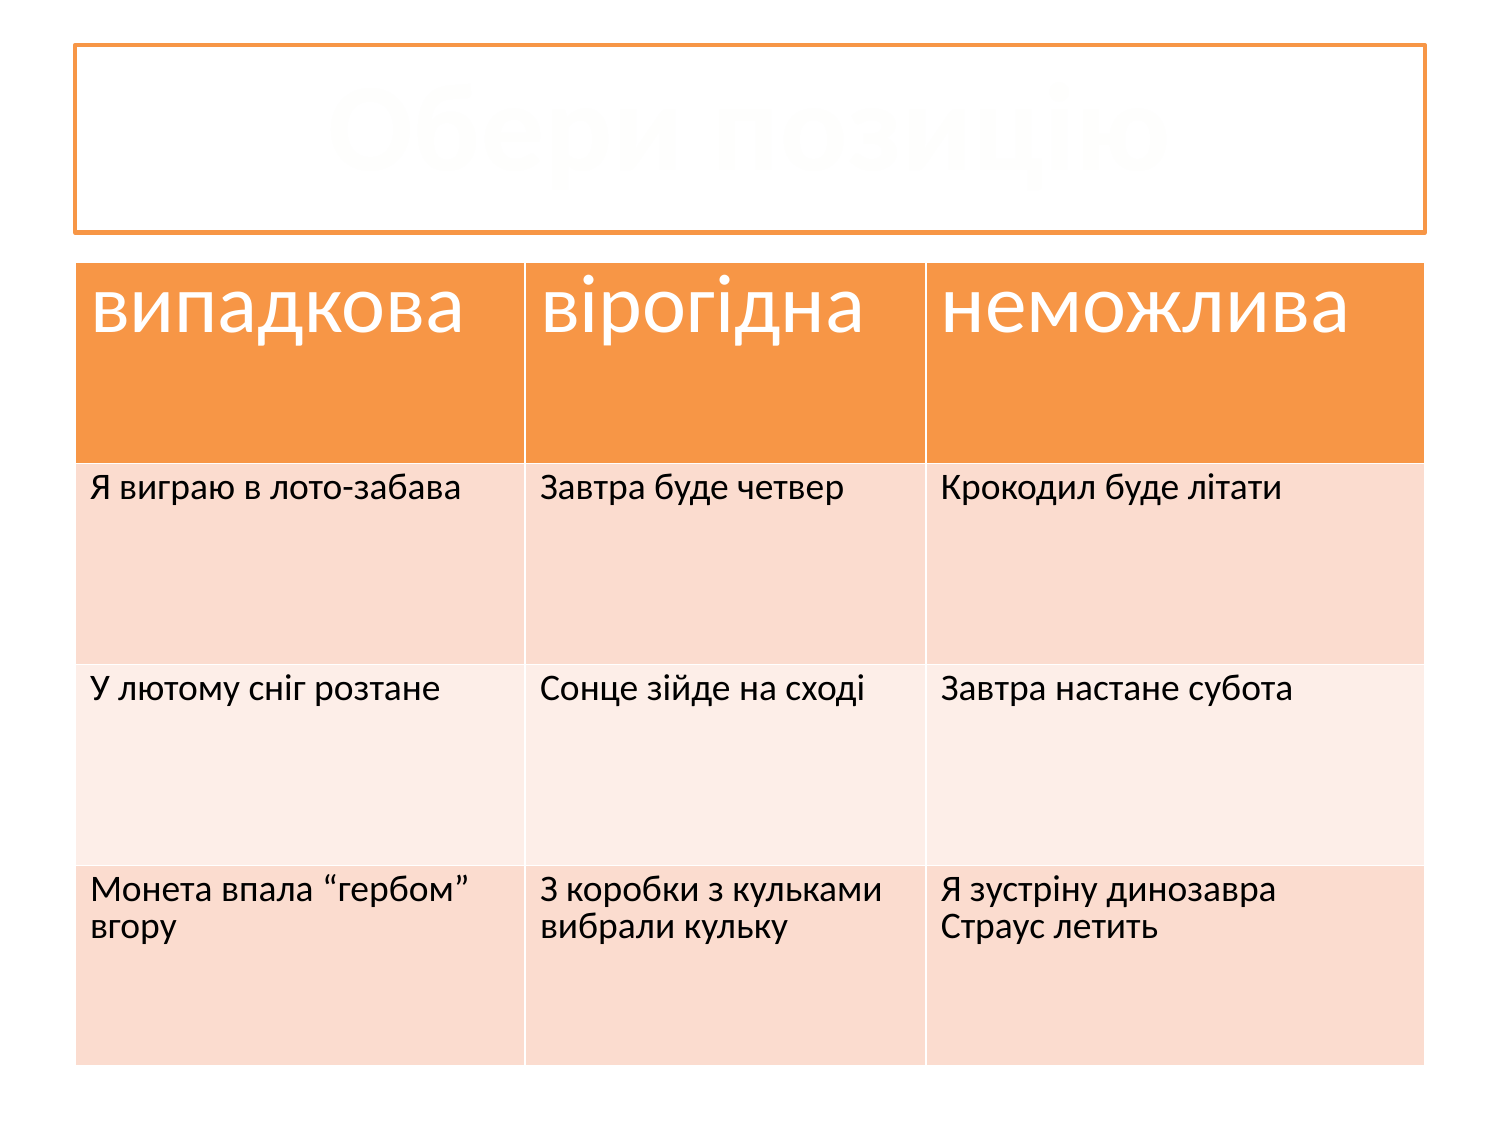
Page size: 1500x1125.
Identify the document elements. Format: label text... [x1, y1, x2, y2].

table_cell Завтра буде четвер [526, 464, 925, 664]
table_cell З коробки з кульками вибрали кульку [526, 866, 925, 1065]
table_cell Завтра настане субота [927, 665, 1424, 865]
table_cell Монета впала “гербом” вгору [76, 866, 524, 1065]
table_cell У лютому сніг розтане [76, 665, 524, 865]
table_cell Сонце зійде на сході [526, 665, 925, 865]
table_cell Я зустріну динозавра Страус летить [927, 866, 1424, 1065]
table_cell Крокодил буде літати [927, 464, 1424, 664]
table_header неможлива [927, 263, 1424, 463]
title Обери позицію [73, 43, 1427, 235]
table_header випадкова [76, 263, 524, 463]
table_cell Я виграю в лото-забава [76, 464, 524, 664]
table_header вірогідна [526, 263, 925, 463]
